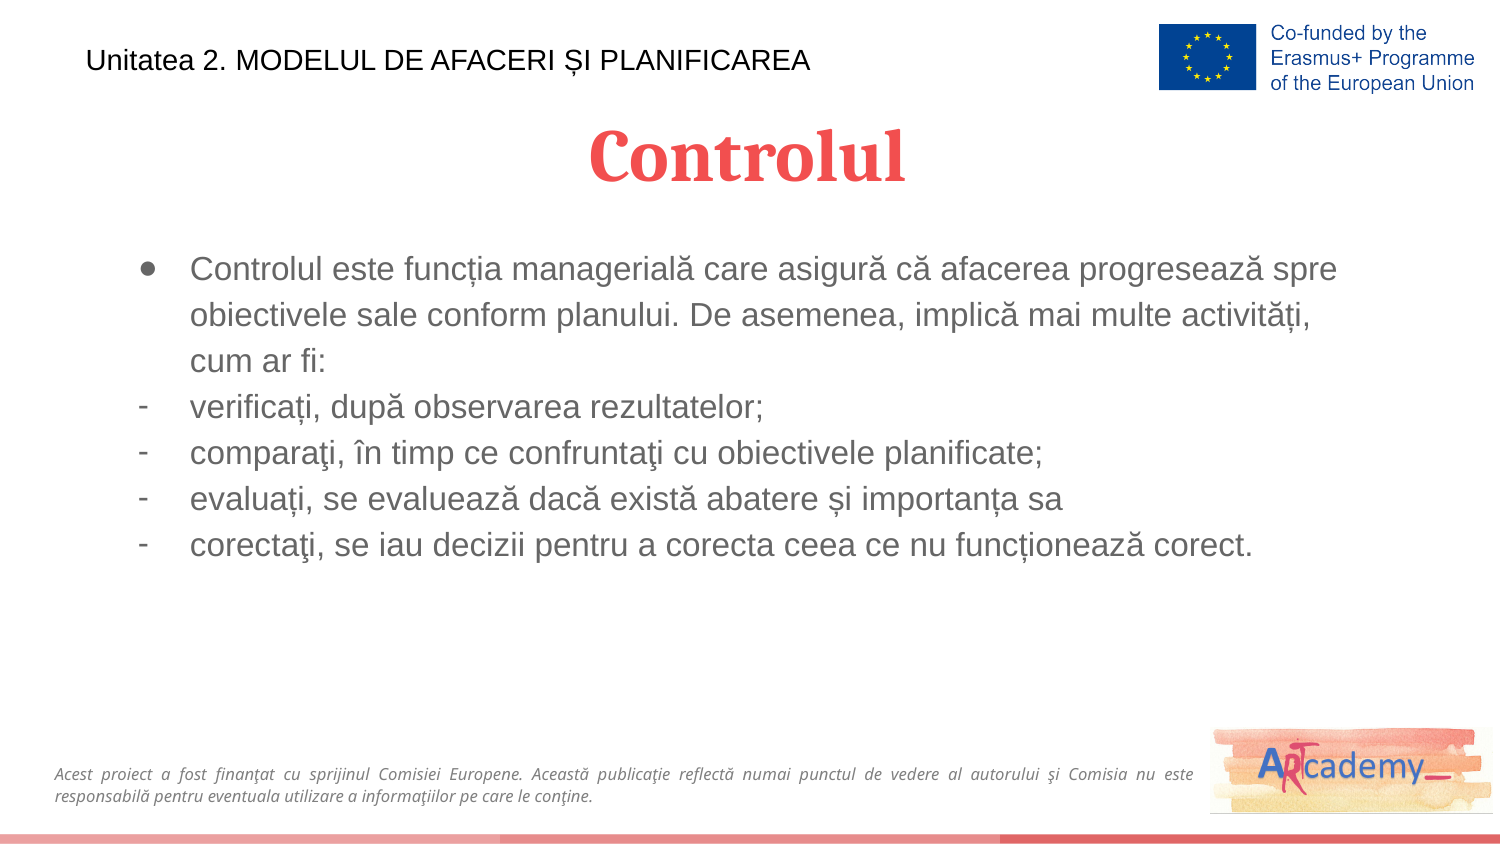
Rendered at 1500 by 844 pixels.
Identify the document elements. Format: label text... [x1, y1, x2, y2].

title Controlul [39, 99, 1474, 212]
picture [1210, 709, 1493, 844]
picture [1158, 24, 1474, 94]
list Controlul este funcția managerială care asigură că afacerea progresează spre obiectivele sale conform planului. De asemenea, implică mai multe activități, cum ar fi: verificați, după observarea rezultatelor; comparaţi, în timp ce confruntaţi cu obiectivele planificate; evaluați, se evaluează dacă există abatere și importanța sa corectaţi, se iau decizii pentru a corecta ceea ce nu funcționează corect. [99, 226, 1362, 739]
text_box Acest proiect a fost finanţat cu sprijinul Comisiei Europene. Această publicaţie reflectă numai punctul de vedere al autorului şi Comisia nu este responsabilă pentru eventuala utilizare a informaţiilor pe care le conţine. [39, 754, 1205, 808]
text_box Unitatea 2. MODELUL DE AFACERI ȘI PLANIFICAREA [70, 33, 867, 84]
